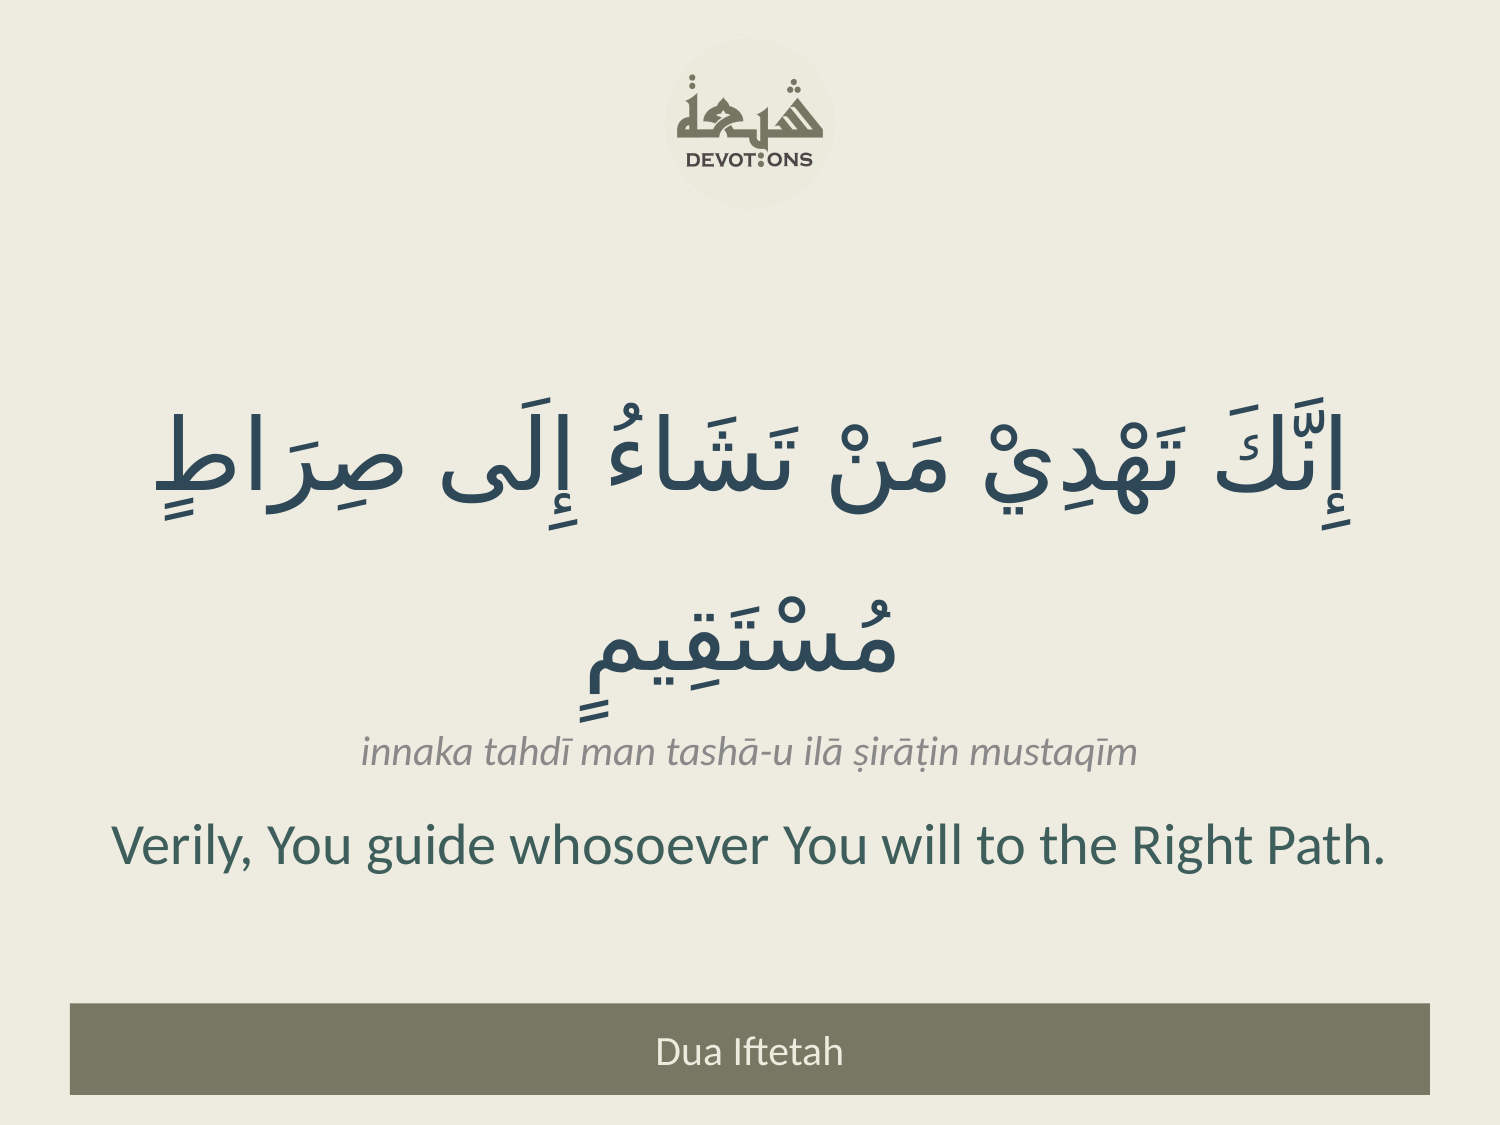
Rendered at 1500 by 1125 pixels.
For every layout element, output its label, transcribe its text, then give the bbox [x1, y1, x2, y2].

list إِنَّكَ تَهْدِيْ مَنْ تَشَاءُ إِلَى صِرَاطٍ مُسْتَقِيمٍ innaka tahdī man tashā-u ilā ṣirāṭin mustaqīm Verily, You guide whosoever You will to the Right Path. [69, 203, 1430, 1003]
list Dua Iftetah [69, 1003, 1430, 1095]
picture [656, 29, 844, 203]
